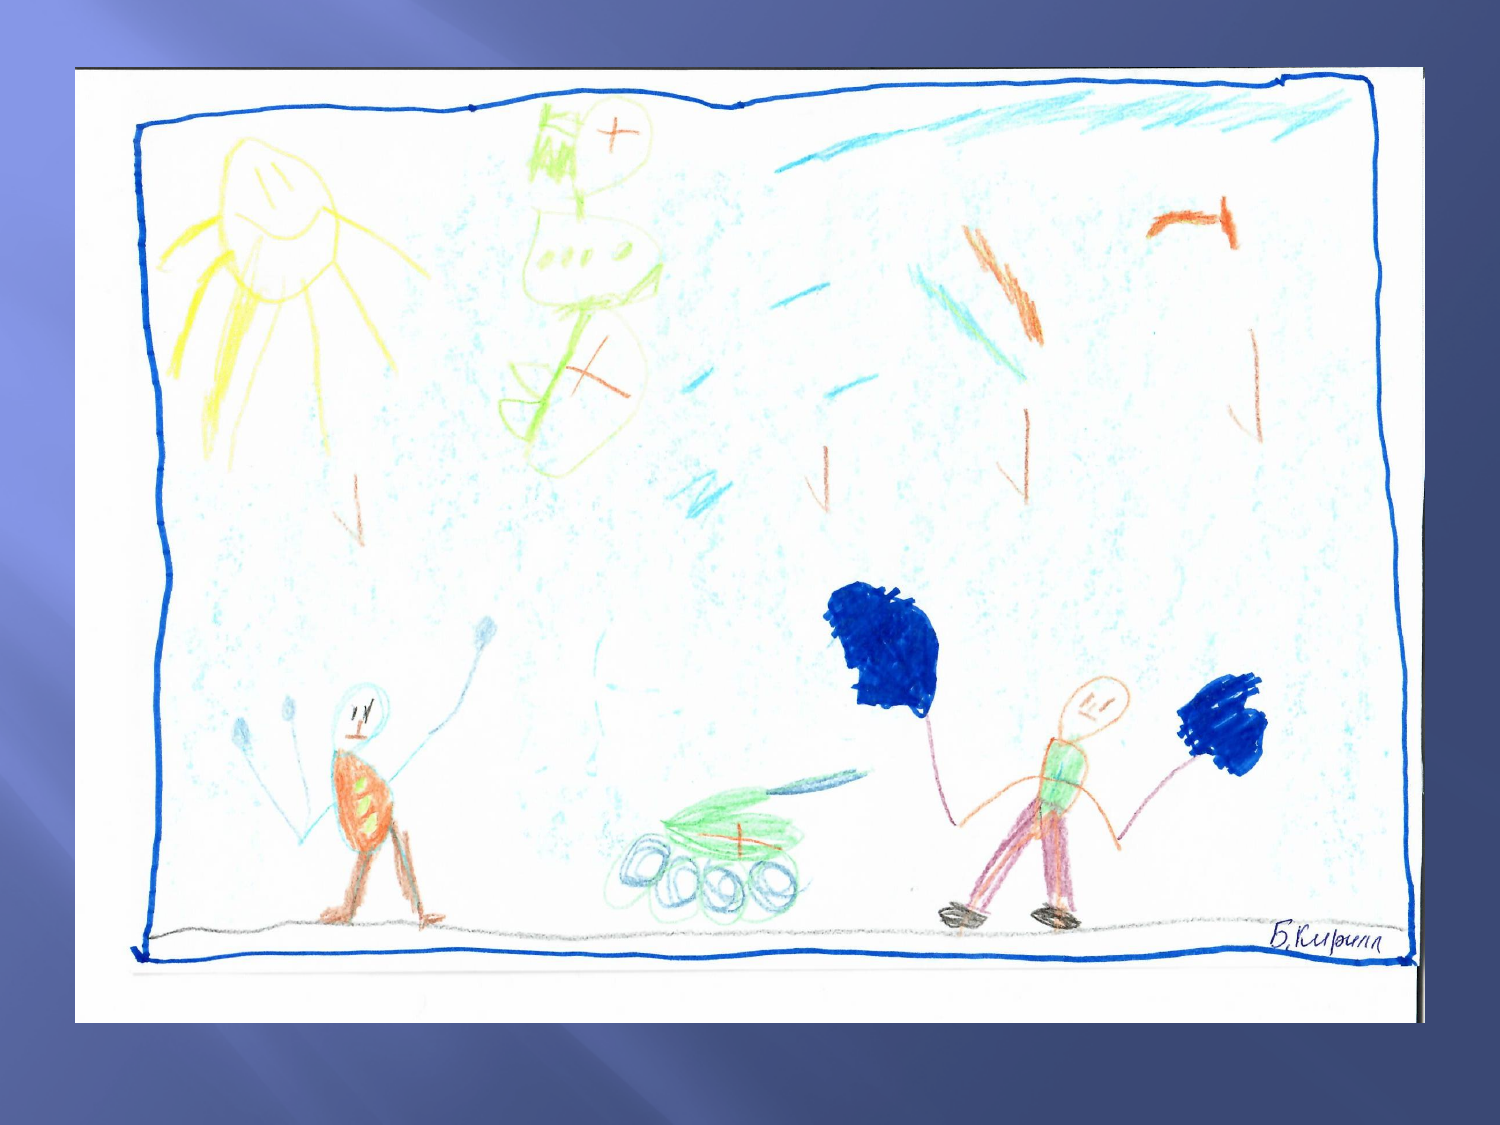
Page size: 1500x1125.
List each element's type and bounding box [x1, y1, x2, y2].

list [74, 66, 1426, 1023]
